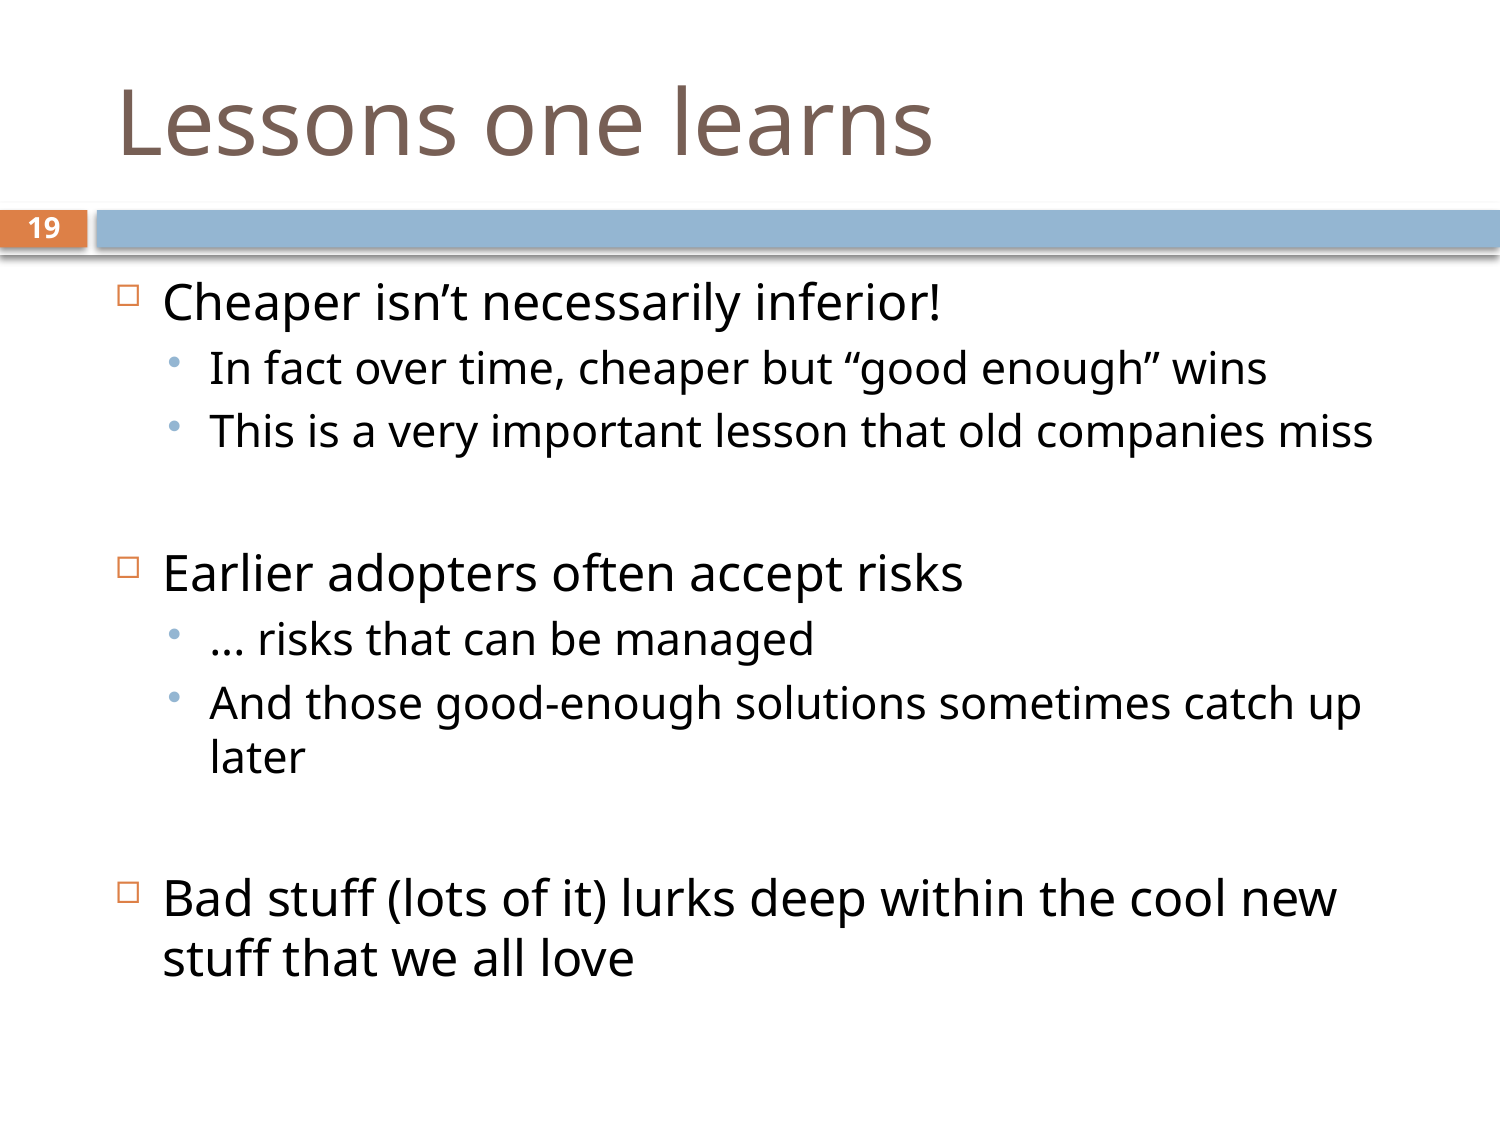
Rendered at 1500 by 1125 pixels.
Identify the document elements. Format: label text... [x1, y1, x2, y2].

slide_number 19 [0, 208, 88, 249]
list Cheaper isn’t necessarily inferior! In fact over time, cheaper but “good enough” wins This is a very important lesson that old companies miss Earlier adopters often accept risks ... risks that can be managed And those good-enough solutions sometimes catch up later Bad stuff (lots of it) lurks deep within the cool new stuff that we all love [100, 262, 1438, 1000]
title Lessons one learns [100, 37, 1438, 200]
